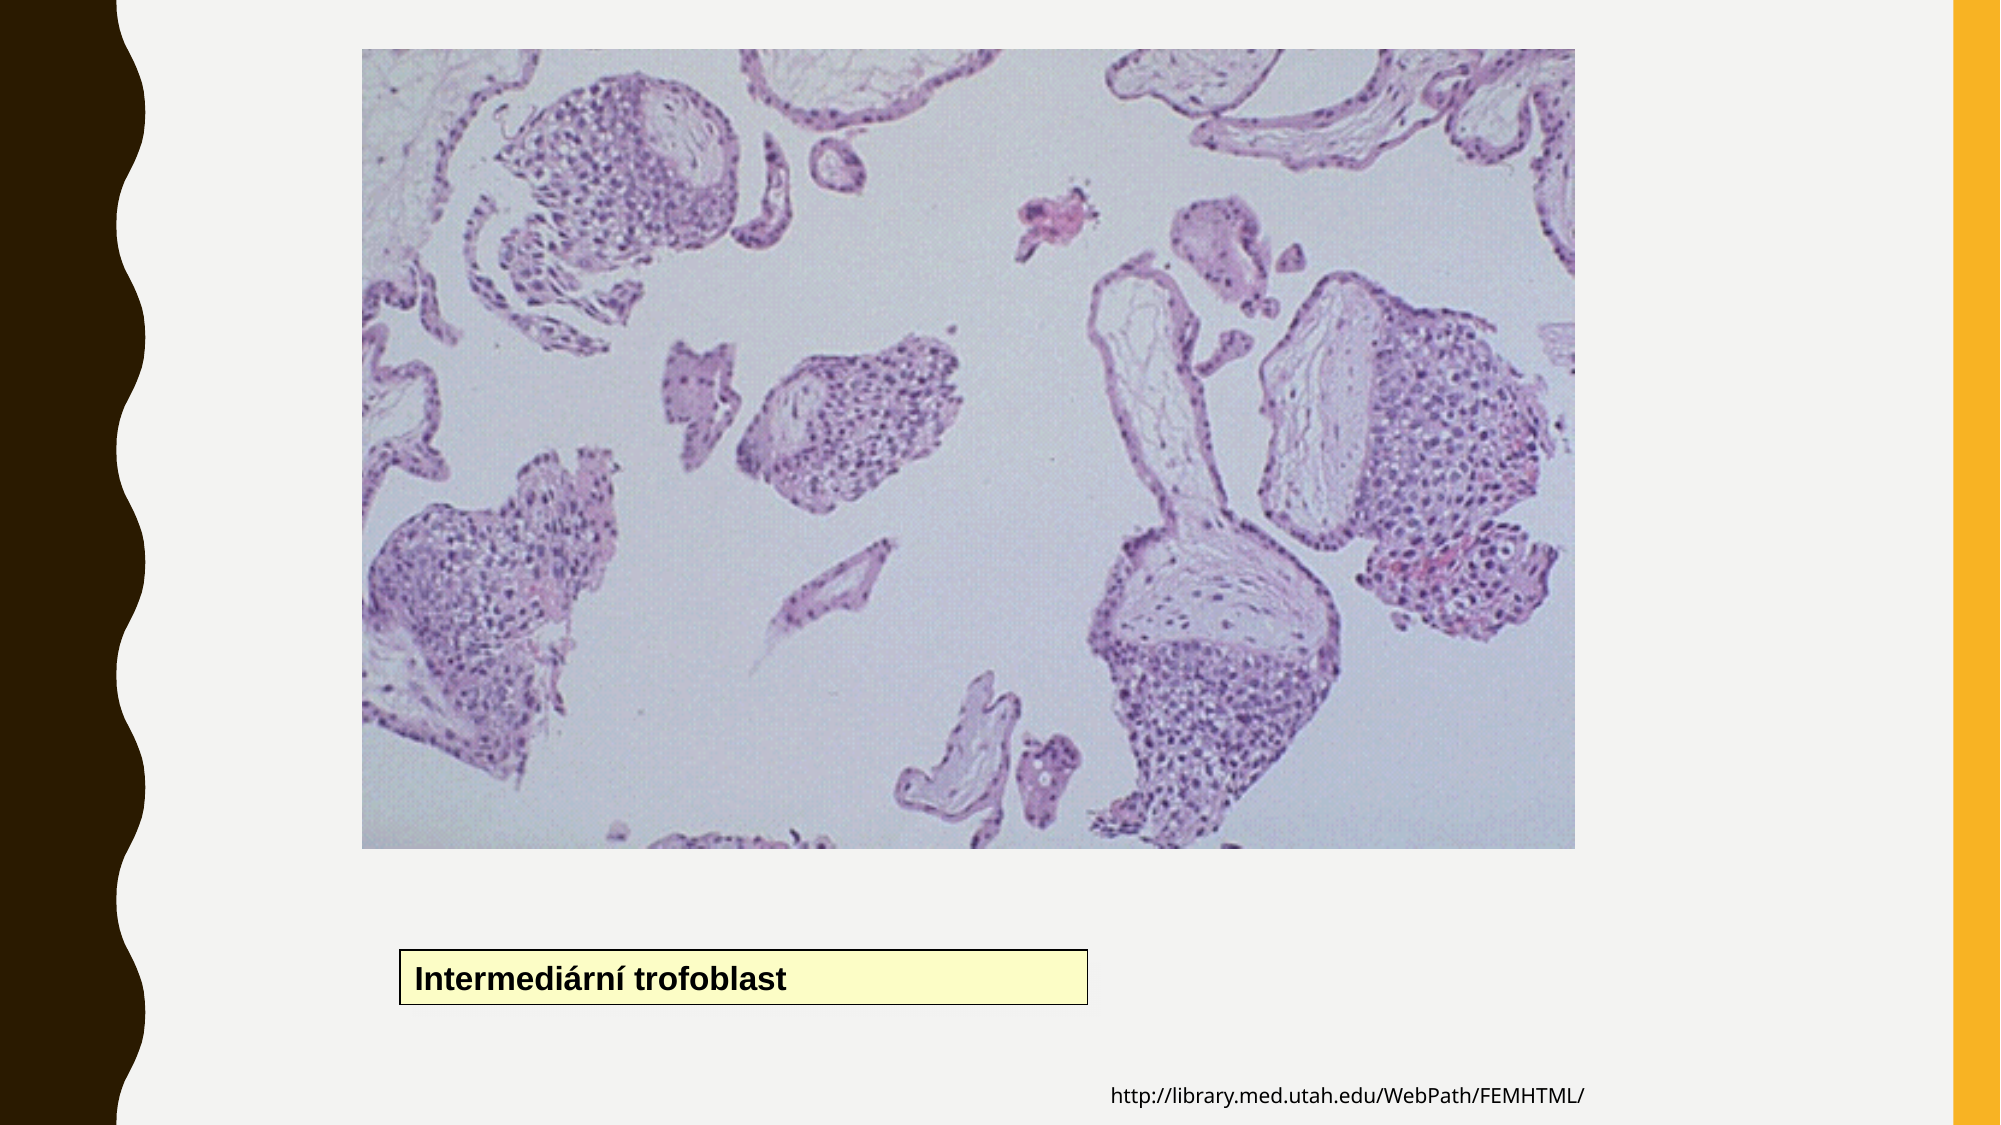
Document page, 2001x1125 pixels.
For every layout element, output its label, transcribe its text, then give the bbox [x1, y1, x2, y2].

picture [362, 49, 1575, 849]
text_box http://library.med.utah.edu/WebPath/FEMHTML/ [1095, 1074, 1600, 1115]
text_box Intermediární trofoblast [399, 949, 1088, 1005]
